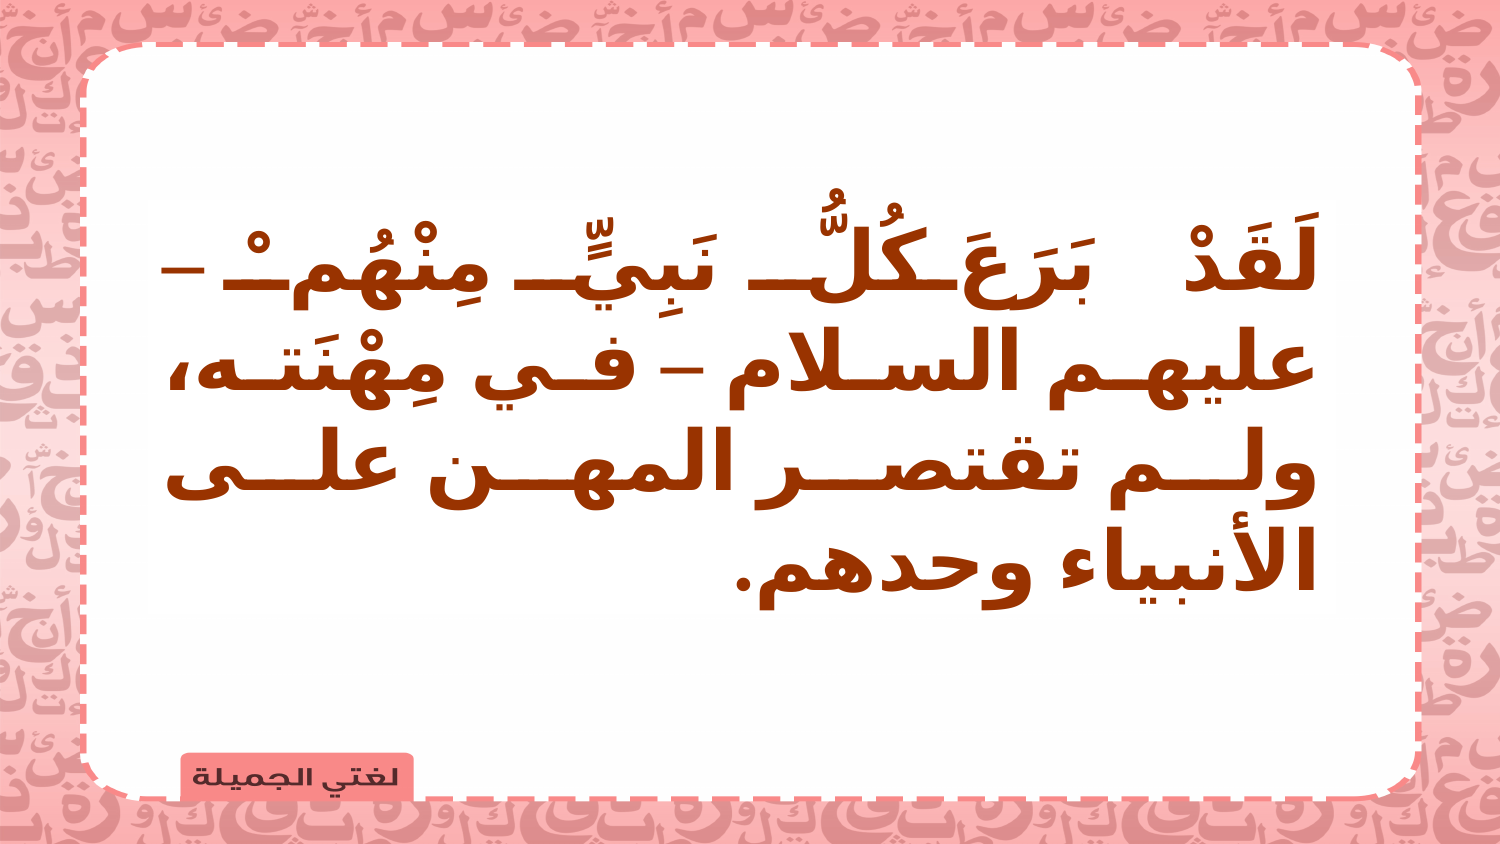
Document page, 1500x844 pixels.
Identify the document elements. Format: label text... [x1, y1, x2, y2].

picture [0, 0, 1500, 844]
text_box لَقَدْ بَرَعَ كُلُّ نَبِيٍّ مِنْهُمْ – عليهم السلام – في مِهْنَته، ولم تقتصر المهن على الأنبياء وحدهم. [147, 199, 1336, 615]
